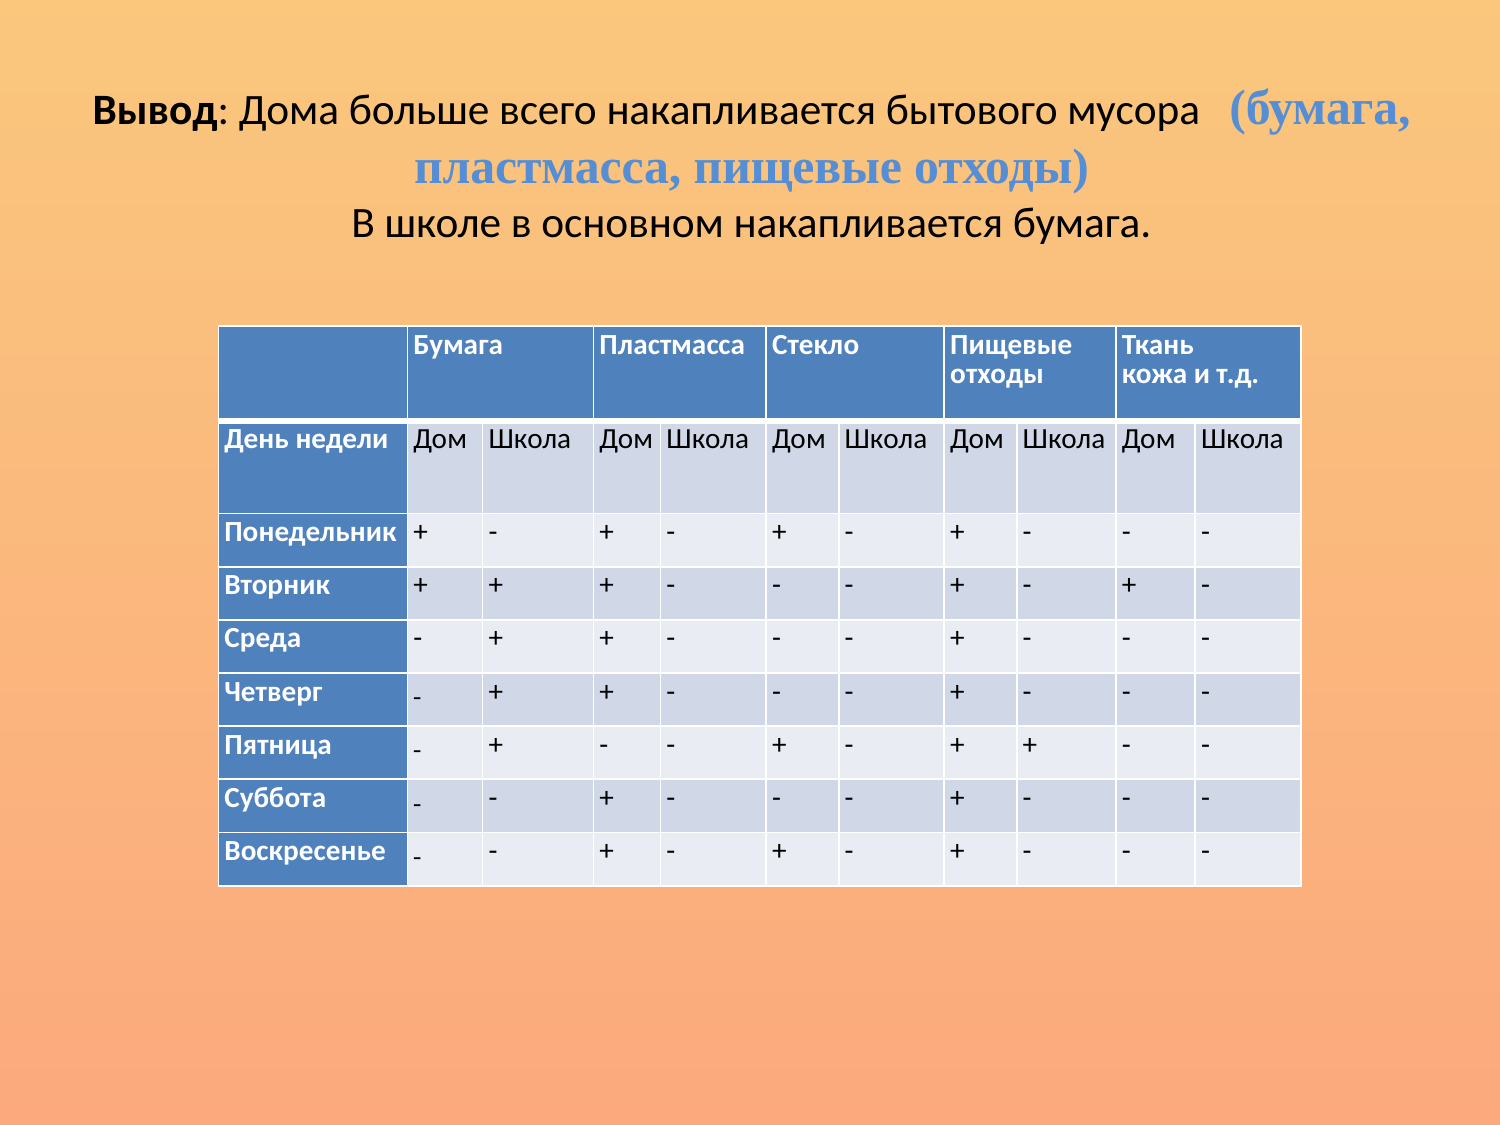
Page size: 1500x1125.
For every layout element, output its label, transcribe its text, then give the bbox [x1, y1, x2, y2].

table_cell - [483, 833, 593, 885]
table_cell - [408, 727, 482, 778]
table_cell + [483, 568, 593, 619]
table_cell + [594, 780, 660, 832]
table_cell - [767, 674, 838, 725]
table_cell - [1117, 674, 1194, 725]
table_cell + [945, 514, 1016, 566]
table_cell - [408, 621, 482, 672]
table_cell - [1196, 674, 1300, 725]
table_cell - [483, 780, 593, 832]
table_cell - [661, 568, 765, 619]
table_cell - [1196, 568, 1300, 619]
table_cell - [661, 674, 765, 725]
table_cell + [945, 674, 1016, 725]
table_cell - [1196, 833, 1300, 885]
table_cell - [840, 674, 943, 725]
table_cell + [767, 833, 838, 885]
table_header Пластмасса [594, 327, 765, 418]
table_cell Четверг [219, 674, 407, 725]
table_cell Воскресенье [219, 833, 407, 885]
table_cell - [840, 568, 943, 619]
table_cell - [594, 727, 660, 778]
table_cell Понедельник [219, 514, 407, 566]
table_cell - [1018, 514, 1115, 566]
table_cell + [945, 727, 1016, 778]
table_cell - [1117, 833, 1194, 885]
table_cell - [661, 833, 765, 885]
table_cell Школа [840, 424, 943, 513]
table_cell - [1196, 621, 1300, 672]
table_cell Дом [767, 424, 838, 513]
table_cell Дом [945, 424, 1016, 513]
table_cell - [840, 833, 943, 885]
table_cell + [483, 727, 593, 778]
table_cell - [840, 780, 943, 832]
table_cell - [767, 568, 838, 619]
table_cell - [1117, 780, 1194, 832]
table_cell Суббота [219, 780, 407, 832]
table_cell День недели [219, 424, 407, 513]
table_cell - [408, 674, 482, 725]
table_cell + [594, 568, 660, 619]
table_cell - [1196, 780, 1300, 832]
table_cell + [594, 621, 660, 672]
table_cell - [1196, 514, 1300, 566]
table_cell - [1196, 727, 1300, 778]
table_cell + [767, 727, 838, 778]
table_header [219, 327, 407, 418]
table_cell Дом [1117, 424, 1194, 513]
table_cell + [483, 674, 593, 725]
table_cell - [1018, 621, 1115, 672]
table_cell Среда [219, 621, 407, 672]
table_cell - [767, 621, 838, 672]
table_cell - [661, 621, 765, 672]
table_header Бумага [408, 327, 593, 418]
table_cell - [767, 780, 838, 832]
table_cell Школа [661, 424, 765, 513]
table_cell - [408, 833, 482, 885]
table_header Стекло [767, 327, 943, 418]
table_cell - [1018, 674, 1115, 725]
table_cell - [1018, 568, 1115, 619]
table_cell - [1117, 621, 1194, 672]
table_cell - [1018, 780, 1115, 832]
table_cell + [767, 514, 838, 566]
table_cell Вторник [219, 568, 407, 619]
table_cell Дом [408, 424, 482, 513]
table_cell Школа [1018, 424, 1115, 513]
table_cell + [945, 621, 1016, 672]
table_cell + [483, 621, 593, 672]
table_cell - [408, 780, 482, 832]
table_cell + [945, 780, 1016, 832]
table_cell - [1117, 727, 1194, 778]
table_cell + [594, 674, 660, 725]
table_cell Школа [483, 424, 593, 513]
table_cell + [594, 514, 660, 566]
table_cell - [661, 780, 765, 832]
table_cell + [945, 833, 1016, 885]
table_cell + [408, 514, 482, 566]
table_cell - [840, 727, 943, 778]
table_cell + [594, 833, 660, 885]
table_cell Школа [1196, 424, 1300, 513]
title Вывод: Дома больше всего накапливается бытового мусора (бумага, пластмасса, пищевые отходы) В школе в основном накапливается бумага. [76, 66, 1427, 254]
table_cell Пятница [219, 727, 407, 778]
table_cell Дом [594, 424, 660, 513]
table_cell - [661, 727, 765, 778]
table_cell + [1117, 568, 1194, 619]
table_cell + [408, 568, 482, 619]
table_cell - [1117, 514, 1194, 566]
table_cell - [661, 514, 765, 566]
table_cell + [945, 568, 1016, 619]
table_cell + [1018, 727, 1115, 778]
table_cell - [1018, 833, 1115, 885]
table_cell - [840, 621, 943, 672]
table_header Ткань кожа и т.д. [1117, 327, 1300, 418]
table_cell - [840, 514, 943, 566]
table_header Пищевые отходы [945, 327, 1115, 418]
table_cell - [483, 514, 593, 566]
